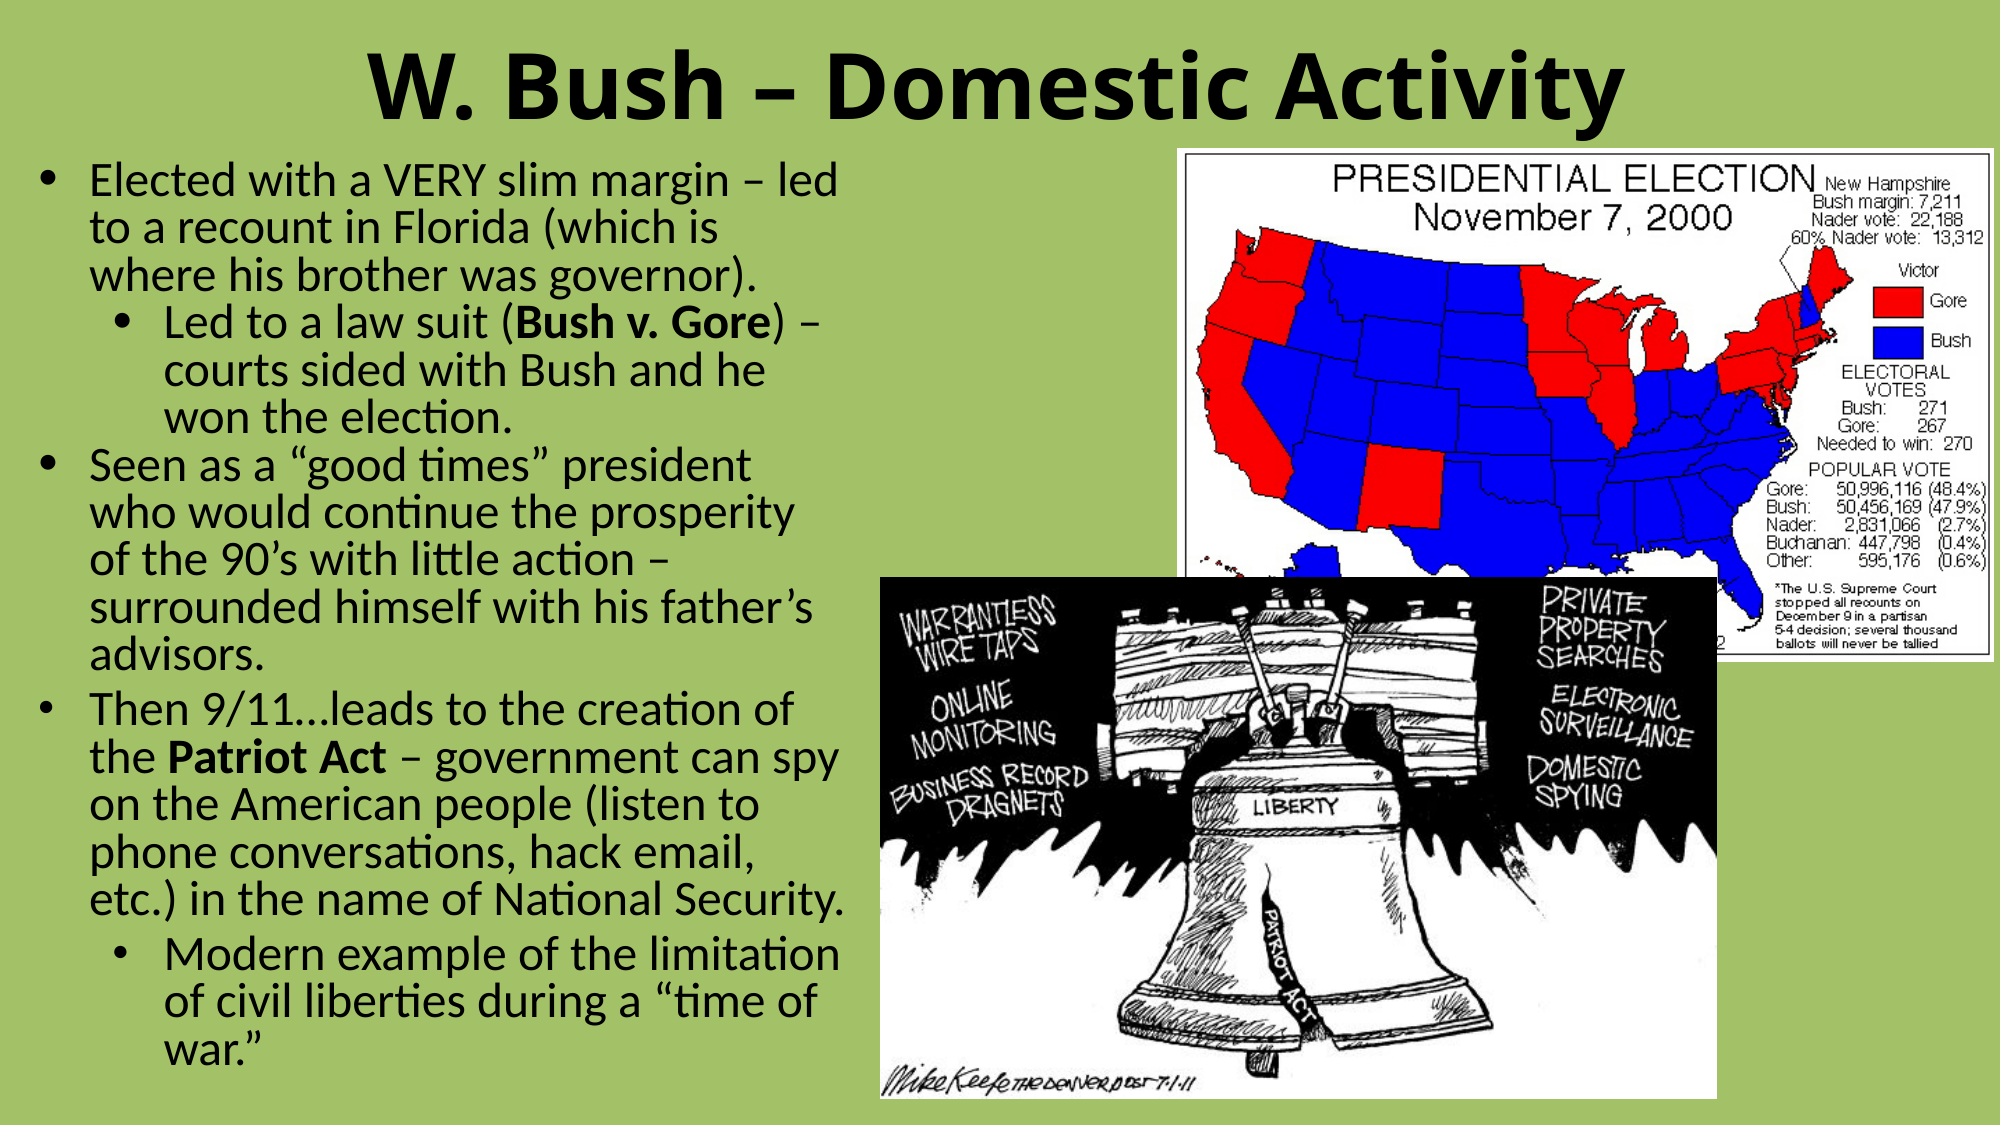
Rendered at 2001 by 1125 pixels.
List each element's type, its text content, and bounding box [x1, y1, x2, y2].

list Elected with a VERY slim margin – led to a recount in Florida (which is where his brother was governor). Led to a law suit (Bush v. Gore) – courts sided with Bush and he won the election. Seen as a “good times” president who would continue the prosperity of the 90’s with little action – surrounded himself with his father’s advisors. Then 9/11…leads to the creation of the Patriot Act – government can spy on the American people (listen to phone conversations, hack email, etc.) in the name of National Security. Modern example of the limitation of civil liberties during a “time of war.” [0, 150, 863, 1125]
title W. Bush – Domestic Activity [16, 0, 1978, 199]
picture [880, 148, 1994, 1099]
